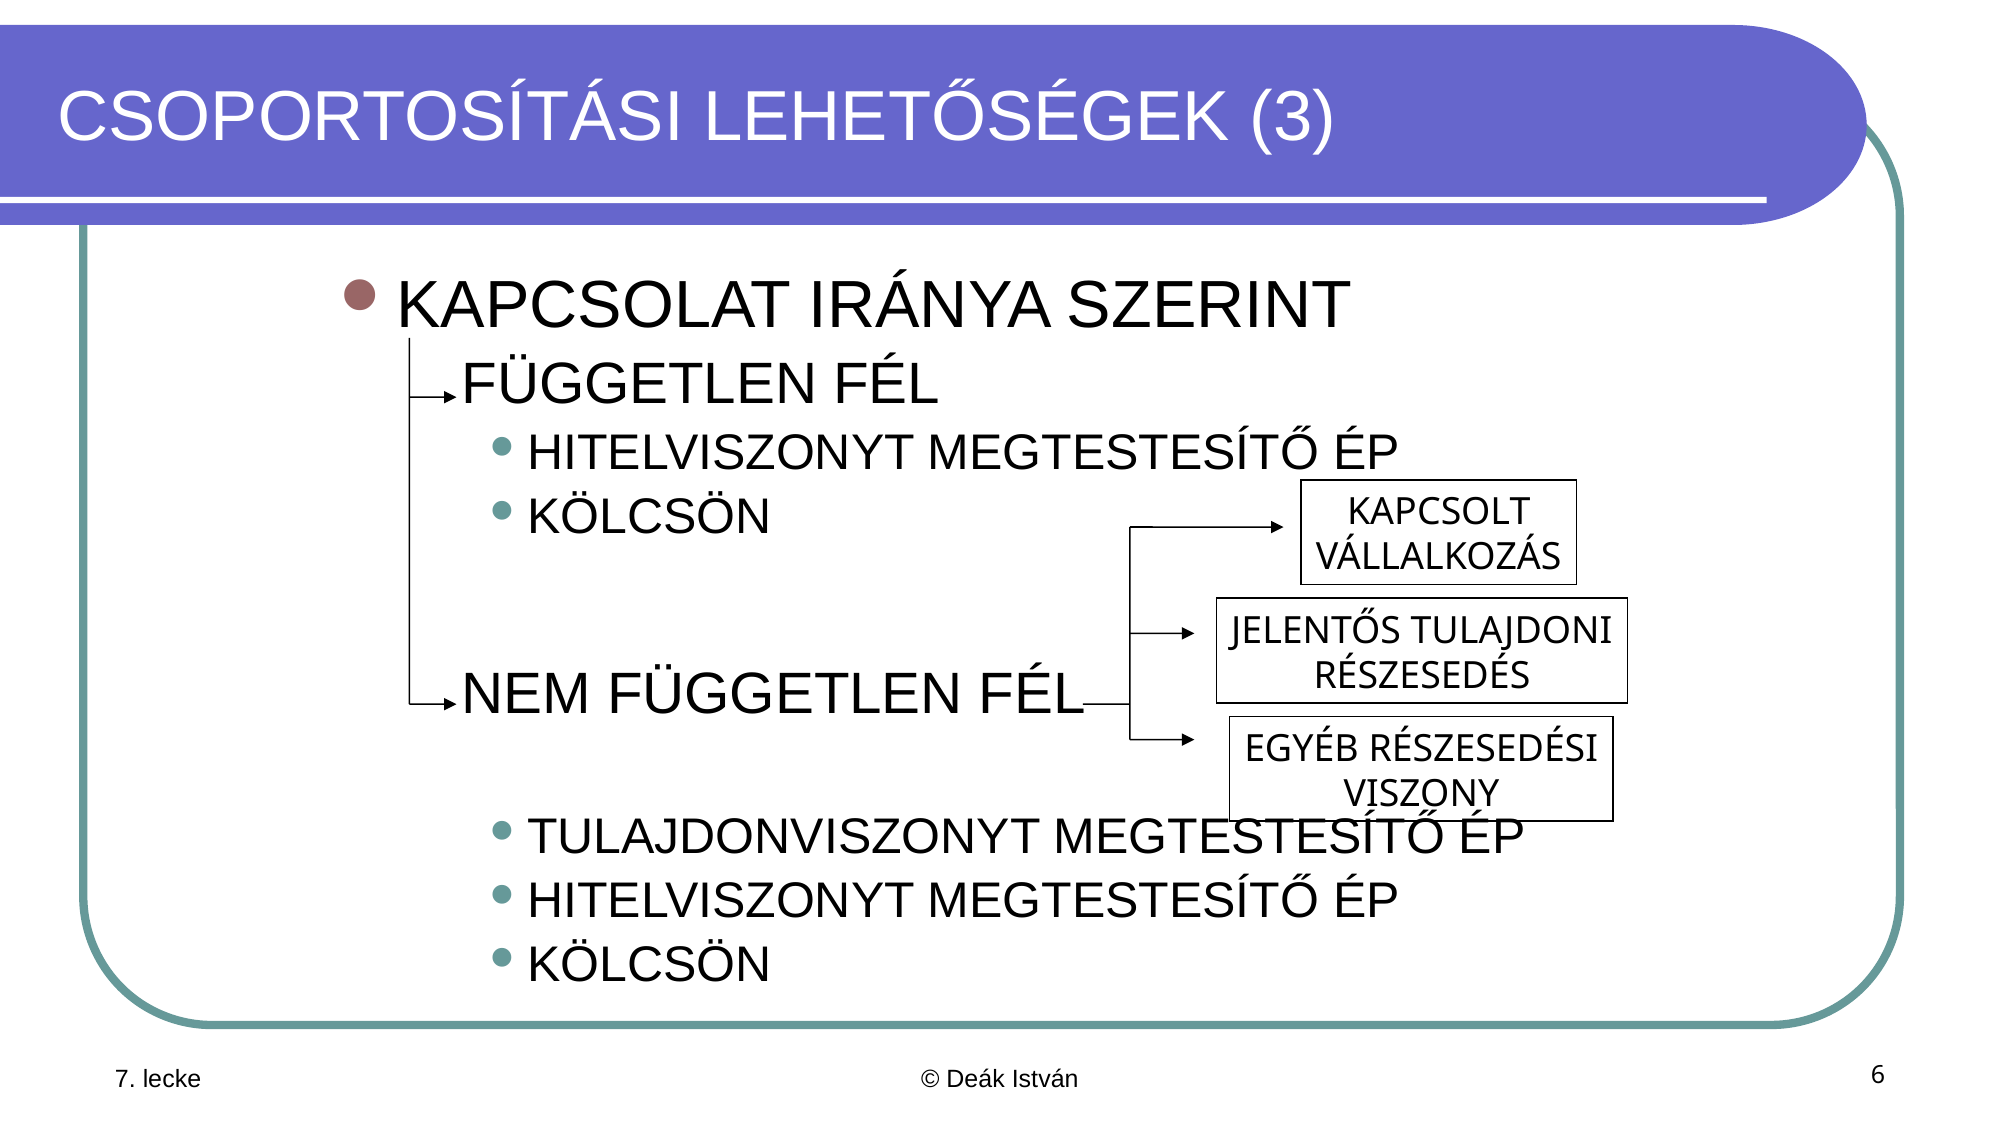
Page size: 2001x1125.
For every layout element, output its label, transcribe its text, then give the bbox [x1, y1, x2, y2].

text_box KAPCSOLT VÁLLALKOZÁS [1301, 479, 1577, 585]
text_box [1129, 520, 1284, 534]
slide_number 6 [1433, 1025, 1900, 1100]
text_box [409, 697, 457, 711]
title CSOPORTOSÍTÁSI LEHETŐSÉGEK (3) [42, 37, 1796, 188]
text_box JELENTŐS TULAJDONI RÉSZESEDÉS [1216, 598, 1628, 703]
text_box [409, 390, 457, 404]
text_box [1129, 733, 1195, 746]
text_box EGYÉB RÉSZESEDÉSI VISZONY [1229, 716, 1613, 821]
footer © Deák István [683, 1059, 1317, 1100]
text_box [1129, 627, 1195, 640]
list KAPCSOLAT IRÁNYA SZERINT FÜGGETLEN FÉL HITELVISZONYT MEGTESTESÍTŐ ÉP KÖLCSÖN NEM FÜGGETLEN FÉL TULAJDONVISZONYT MEGTESTESÍTŐ ÉP HITELVISZONYT MEGTESTESÍTŐ ÉP KÖLCSÖN [324, 262, 1675, 1059]
slide_number 7. lecke [99, 1025, 567, 1100]
